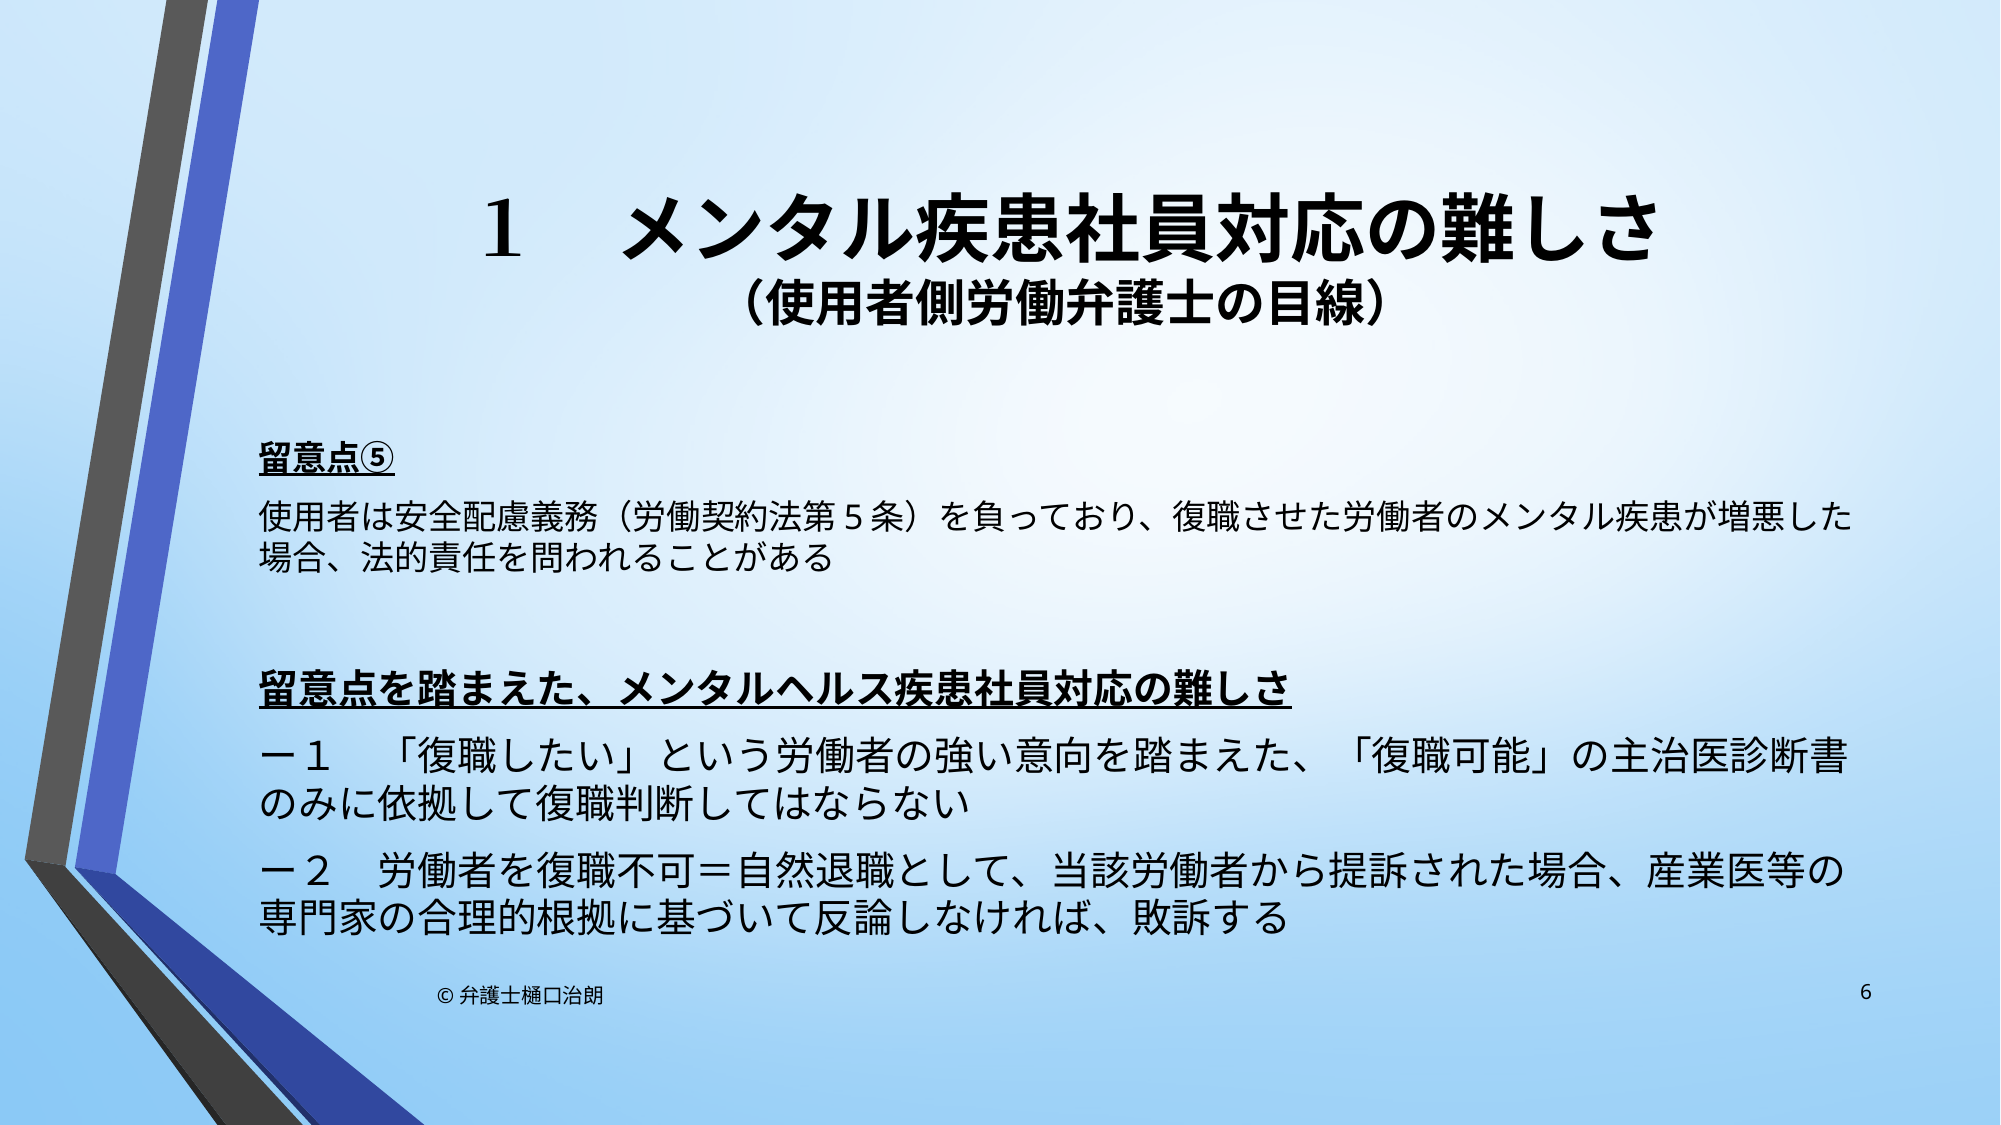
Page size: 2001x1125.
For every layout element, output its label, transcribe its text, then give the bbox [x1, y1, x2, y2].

slide_number 6 [1796, 962, 1887, 1023]
list 留意点⑤ 使用者は安全配慮義務（労働契約法第5条）を負っており、復職させた労働者のメンタル疾患が増悪した場合、法的責任を問われることがある 留意点を踏まえた、メンタルヘルス疾患社員対応の難しさ ー１ 「復職したい」という労働者の強い意向を踏まえた、「復職可能」の主治医診断書のみに依拠して復職判断してはならない ー２ 労働者を復職不可＝自然退職として、当該労働者から提訴された場合、産業医等の専門家の合理的根拠に基づいて反論しなければ、敗訴する [243, 356, 1887, 950]
title １ メンタル疾患社員対応の難しさ （使用者側労働弁護士の目線） [243, 112, 1887, 356]
footer ©弁護士樋口治朗 [421, 965, 1584, 1025]
